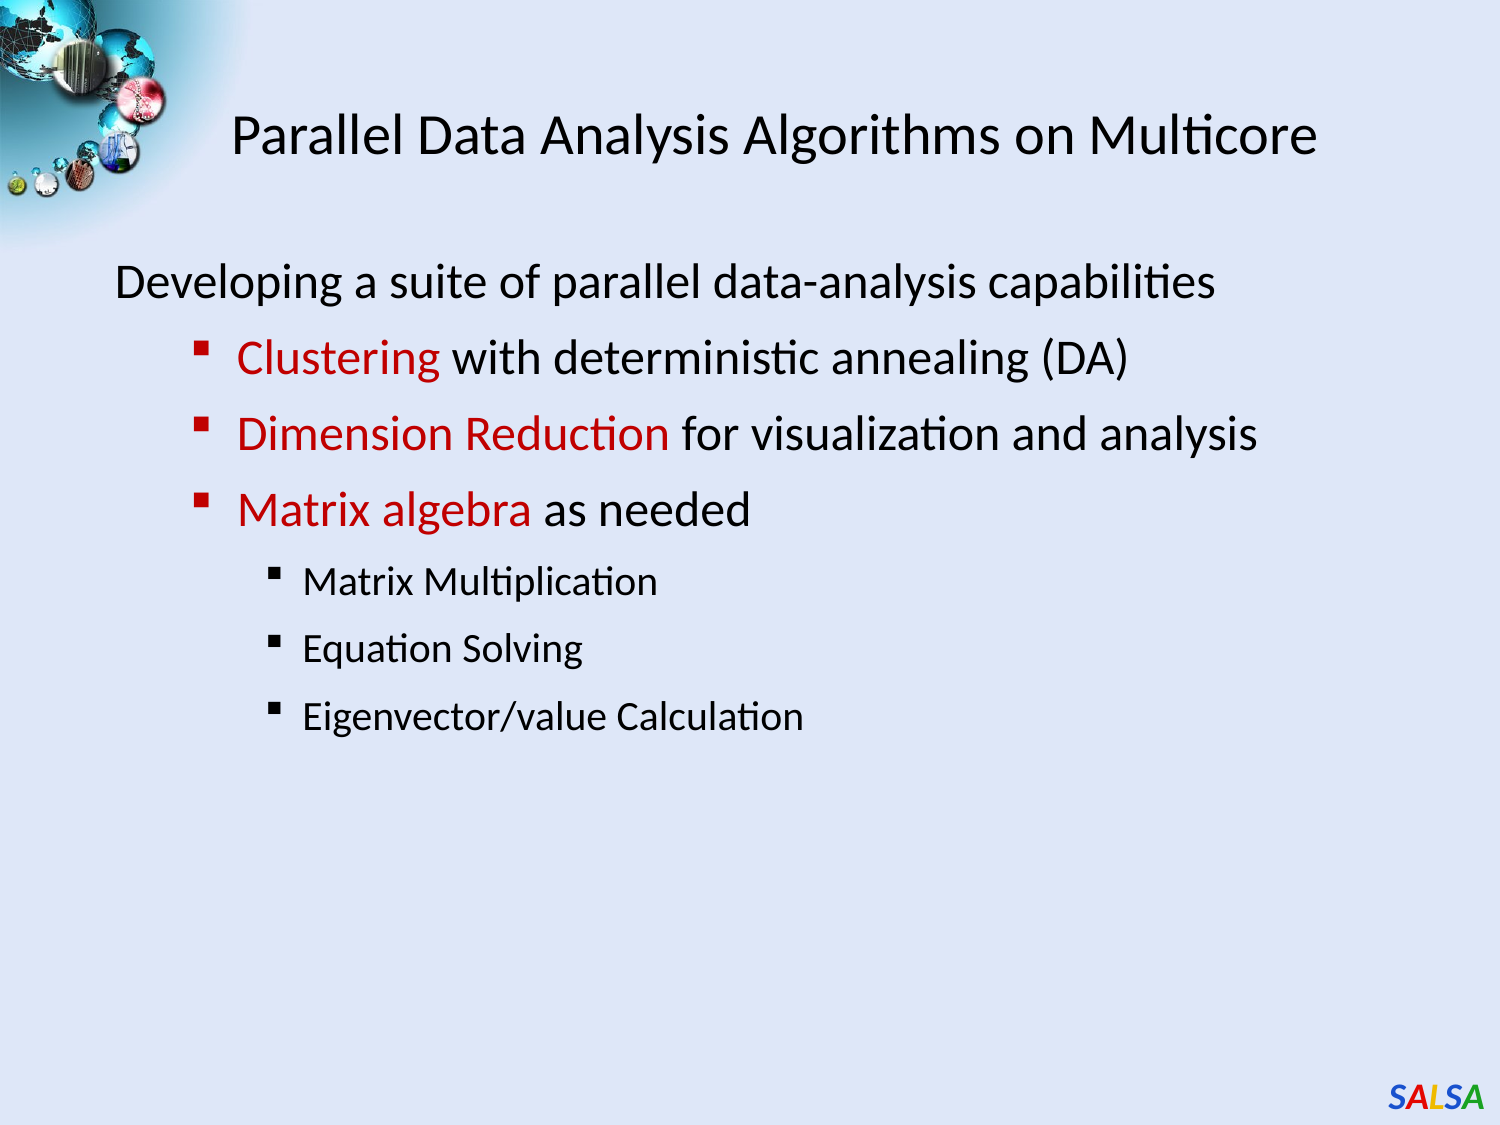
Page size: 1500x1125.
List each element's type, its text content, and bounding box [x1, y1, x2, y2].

list Developing a suite of parallel data-analysis capabilities Clustering with deterministic annealing (DA) Dimension Reduction for visualization and analysis Matrix algebra as needed Matrix Multiplication Equation Solving Eigenvector/value Calculation [99, 249, 1450, 750]
title Parallel Data Analysis Algorithms on Multicore [150, 37, 1400, 225]
picture [0, 0, 263, 253]
